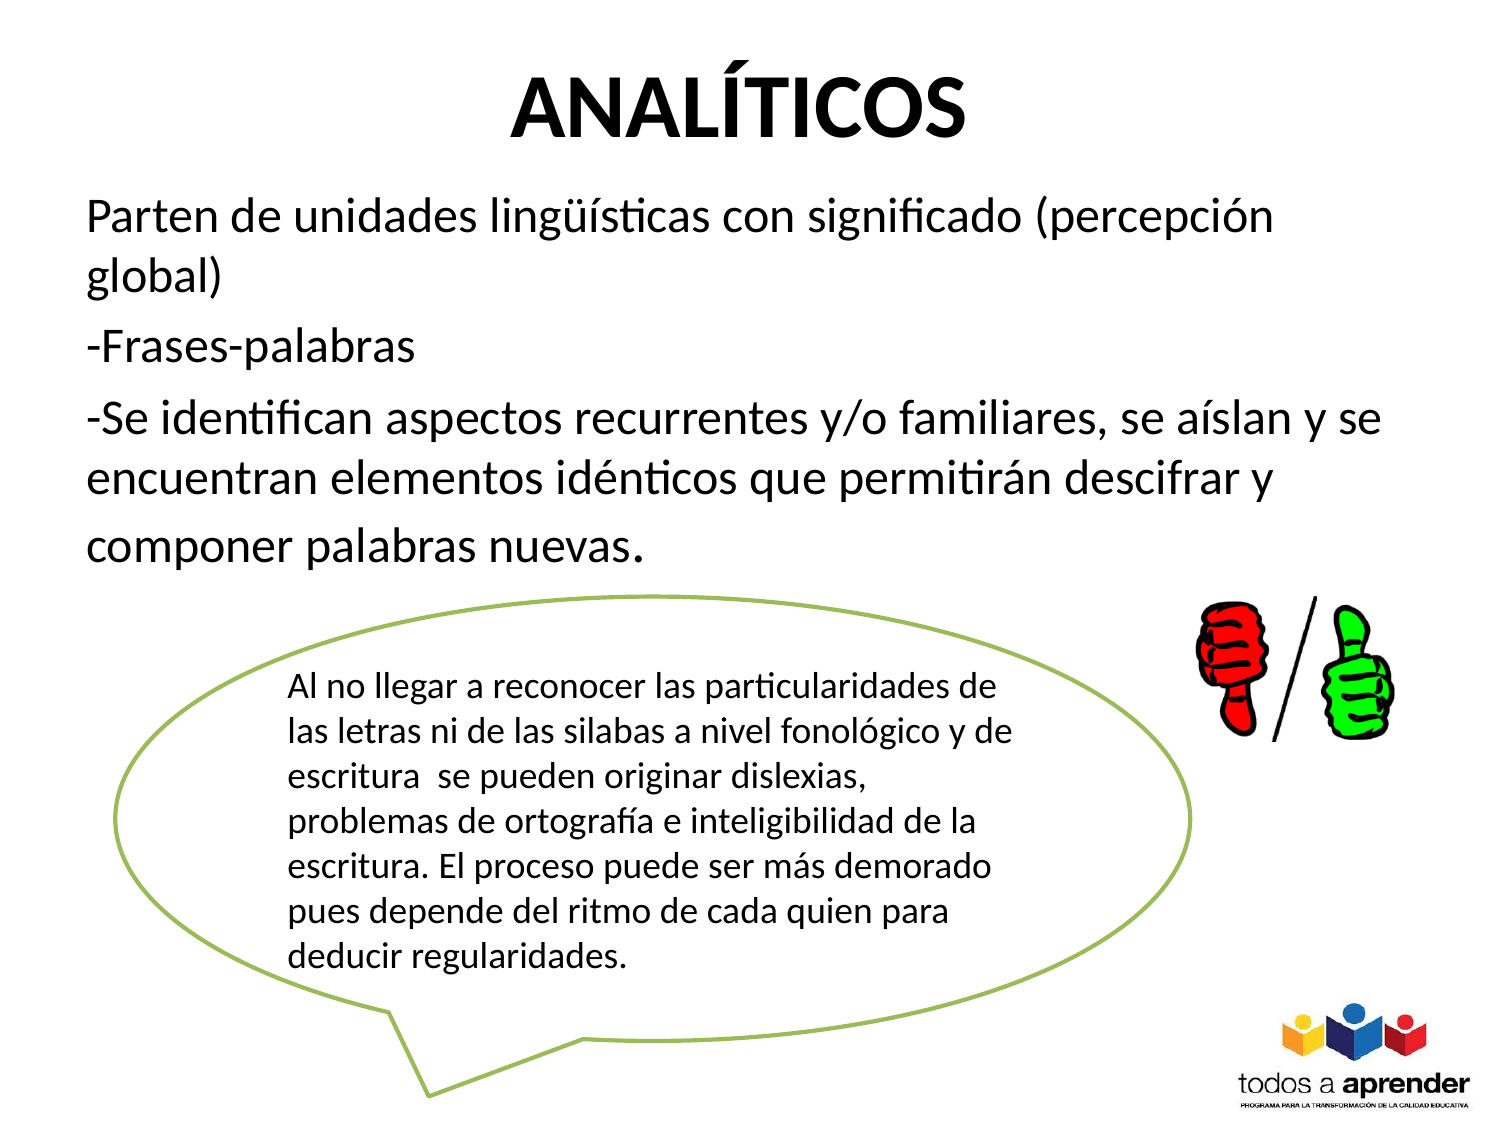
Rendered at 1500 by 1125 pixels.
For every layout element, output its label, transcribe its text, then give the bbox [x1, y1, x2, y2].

picture [1234, 997, 1477, 1125]
text_box Al no llegar a reconocer las particularidades de las letras ni de las silabas a nivel fonológico y de escritura se pueden originar dislexias, problemas de ortografía e inteligibilidad de la escritura. El proceso puede ser más demorado pues depende del ritmo de cada quien para deducir regularidades. [113, 594, 1193, 1099]
picture [1189, 596, 1418, 742]
title ANALÍTICOS [64, 6, 1415, 195]
list Parten de unidades lingüísticas con significado (percepción global) -Frases-palabras -Se identifican aspectos recurrentes y/o familiares, se aíslan y se encuentran elementos idénticos que permitirán descifrar y componer palabras nuevas. [70, 175, 1421, 973]
